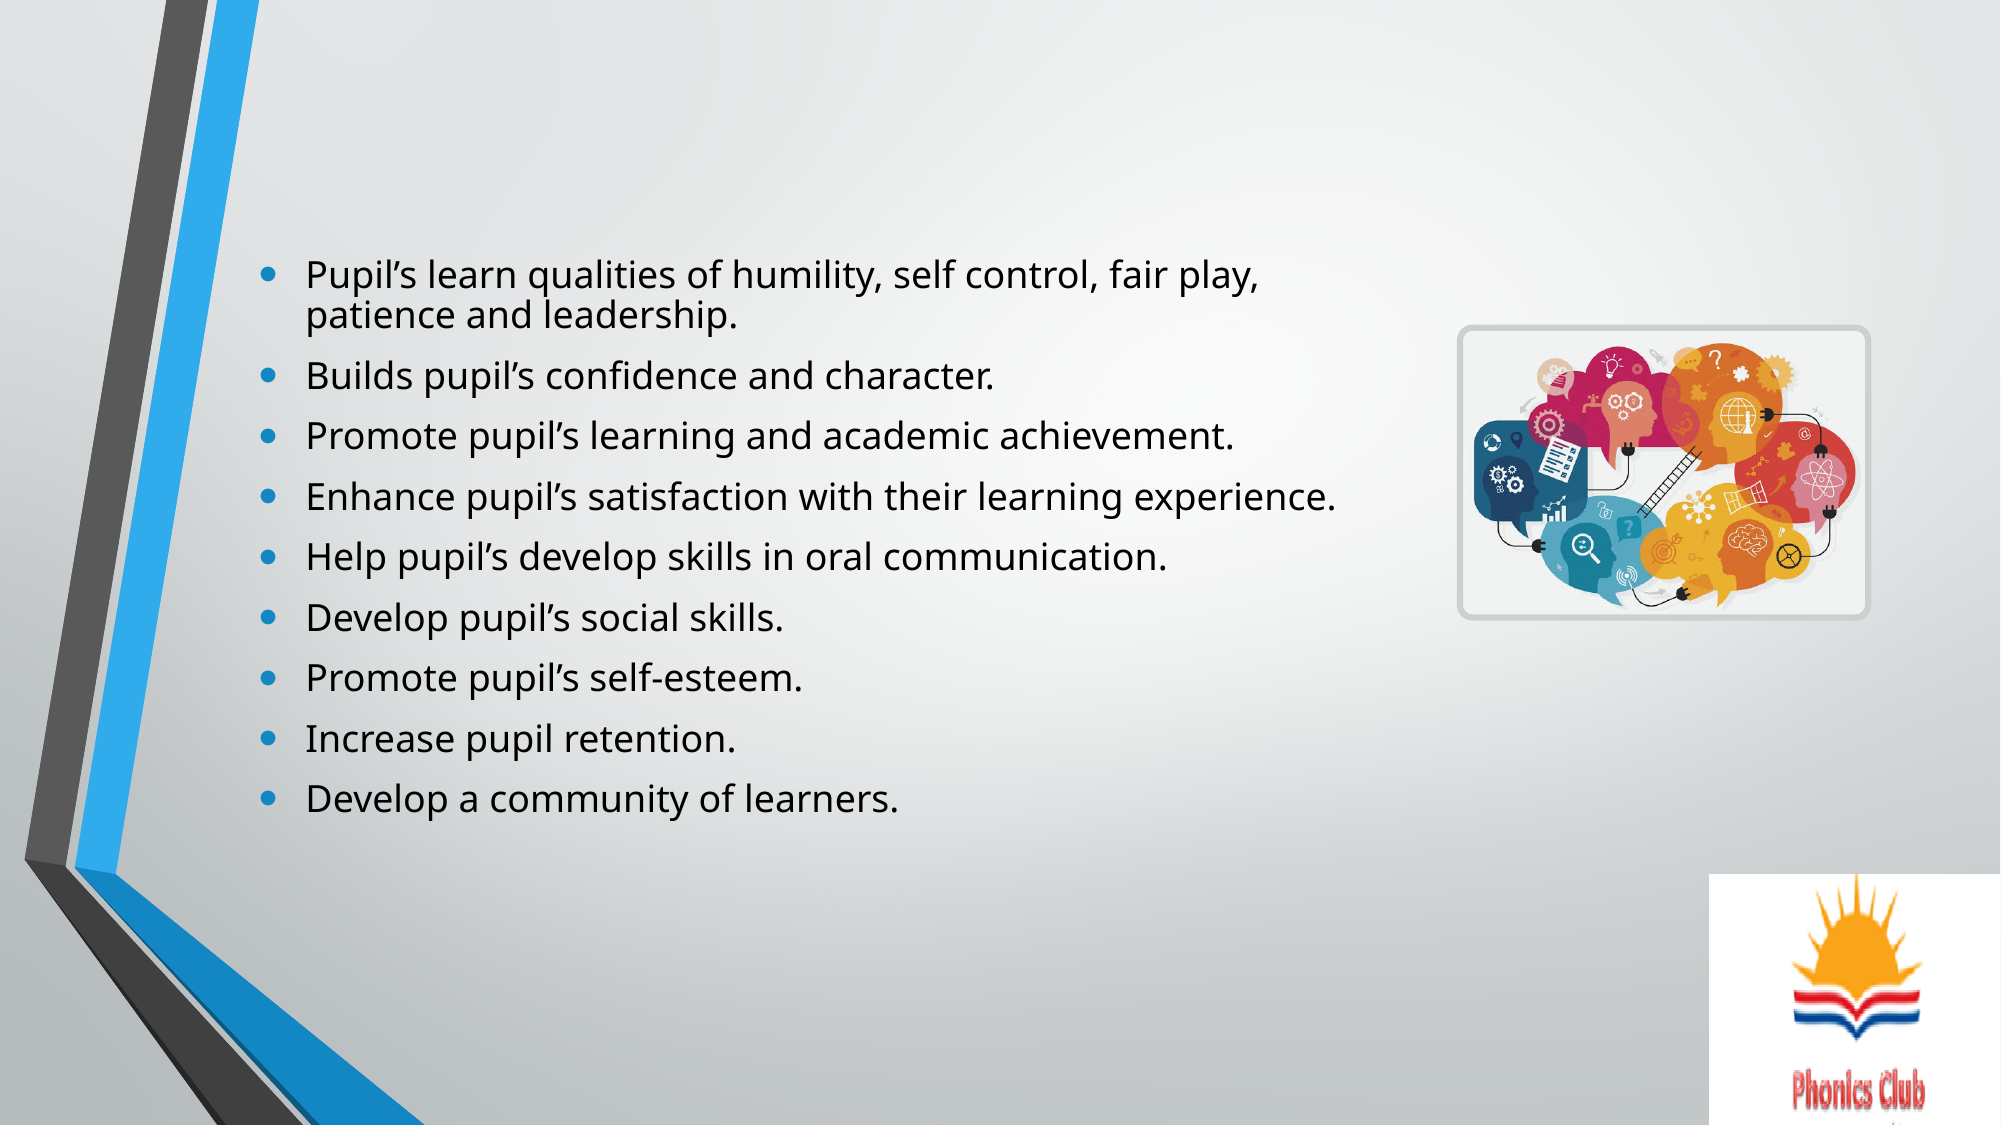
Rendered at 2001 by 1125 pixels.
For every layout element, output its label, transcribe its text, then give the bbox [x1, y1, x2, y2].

picture [1459, 327, 1869, 618]
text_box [24, 0, 425, 1125]
text_box Pupil’s learn qualities of humility, self control, fair play, patience and leadership. Builds pupil’s confidence and character. Promote pupil’s learning and academic achievement. Enhance pupil’s satisfaction with their learning experience. Help pupil’s develop skills in oral communication. Develop pupil’s social skills. Promote pupil’s self-esteem. Increase pupil retention. Develop a community of learners. [425, 48, 1359, 1089]
picture [1708, 873, 2000, 1125]
